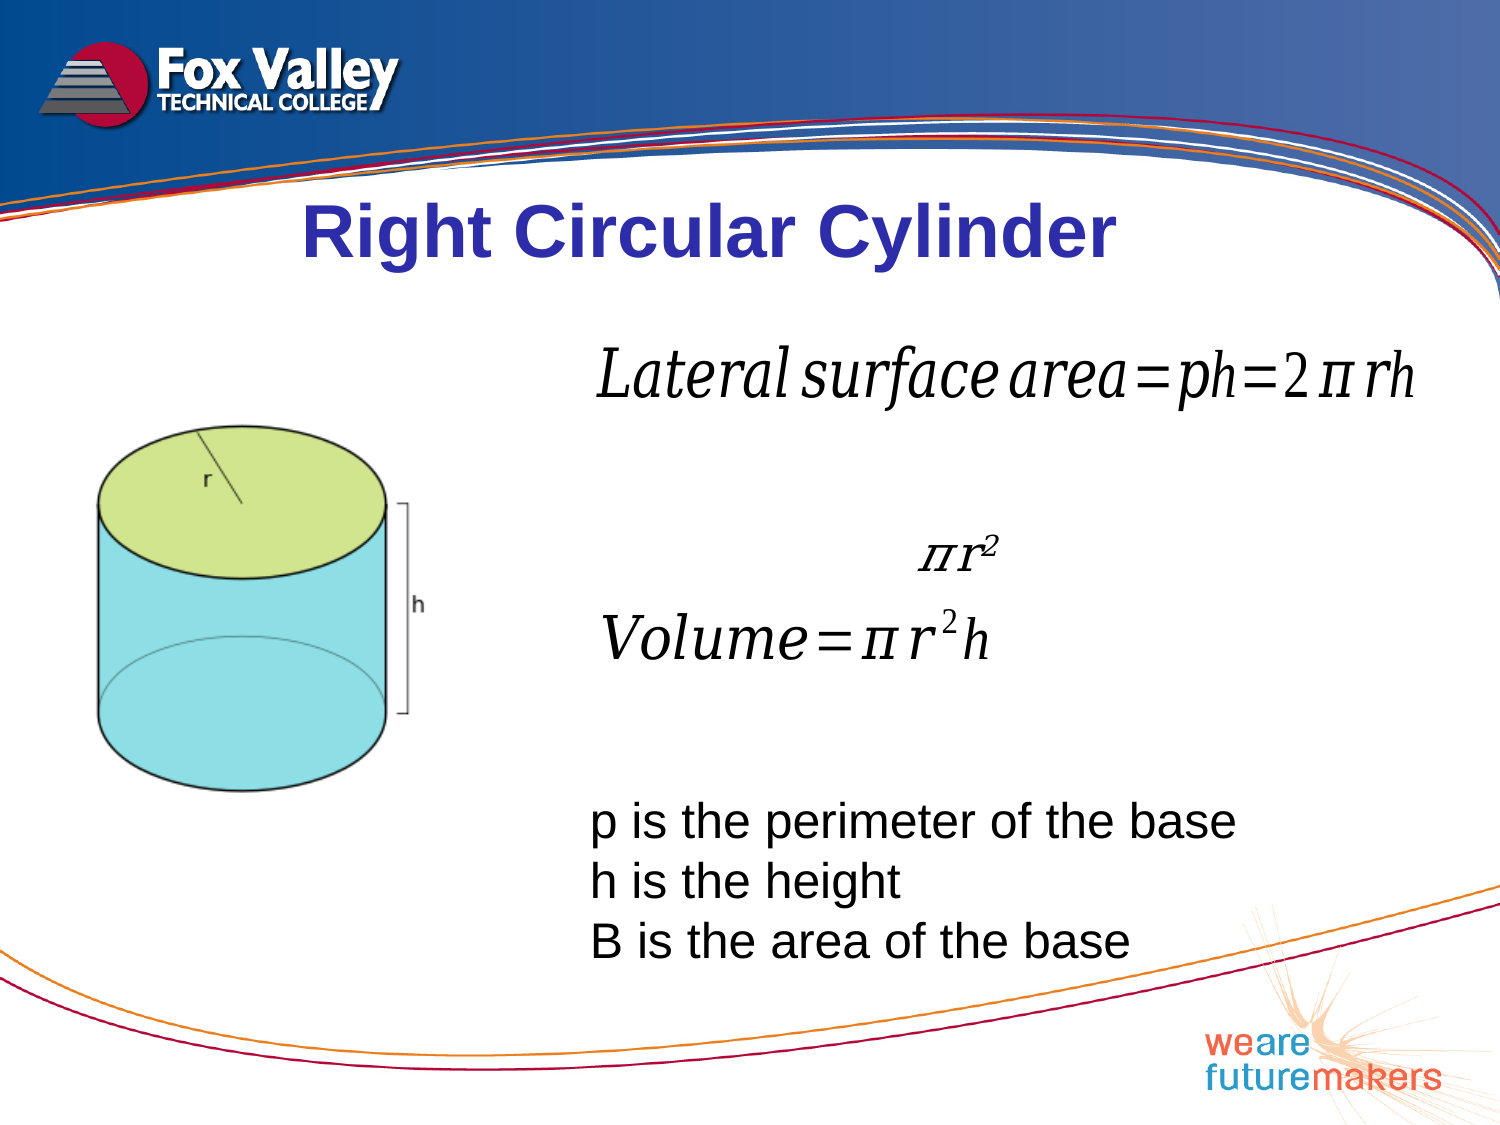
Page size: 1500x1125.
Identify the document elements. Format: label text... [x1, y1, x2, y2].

text_box p is the perimeter of the base h is the height B is the area of the base [574, 781, 1313, 977]
text_box Right Circular Cylinder [286, 174, 1134, 280]
picture [0, 0, 1500, 1125]
